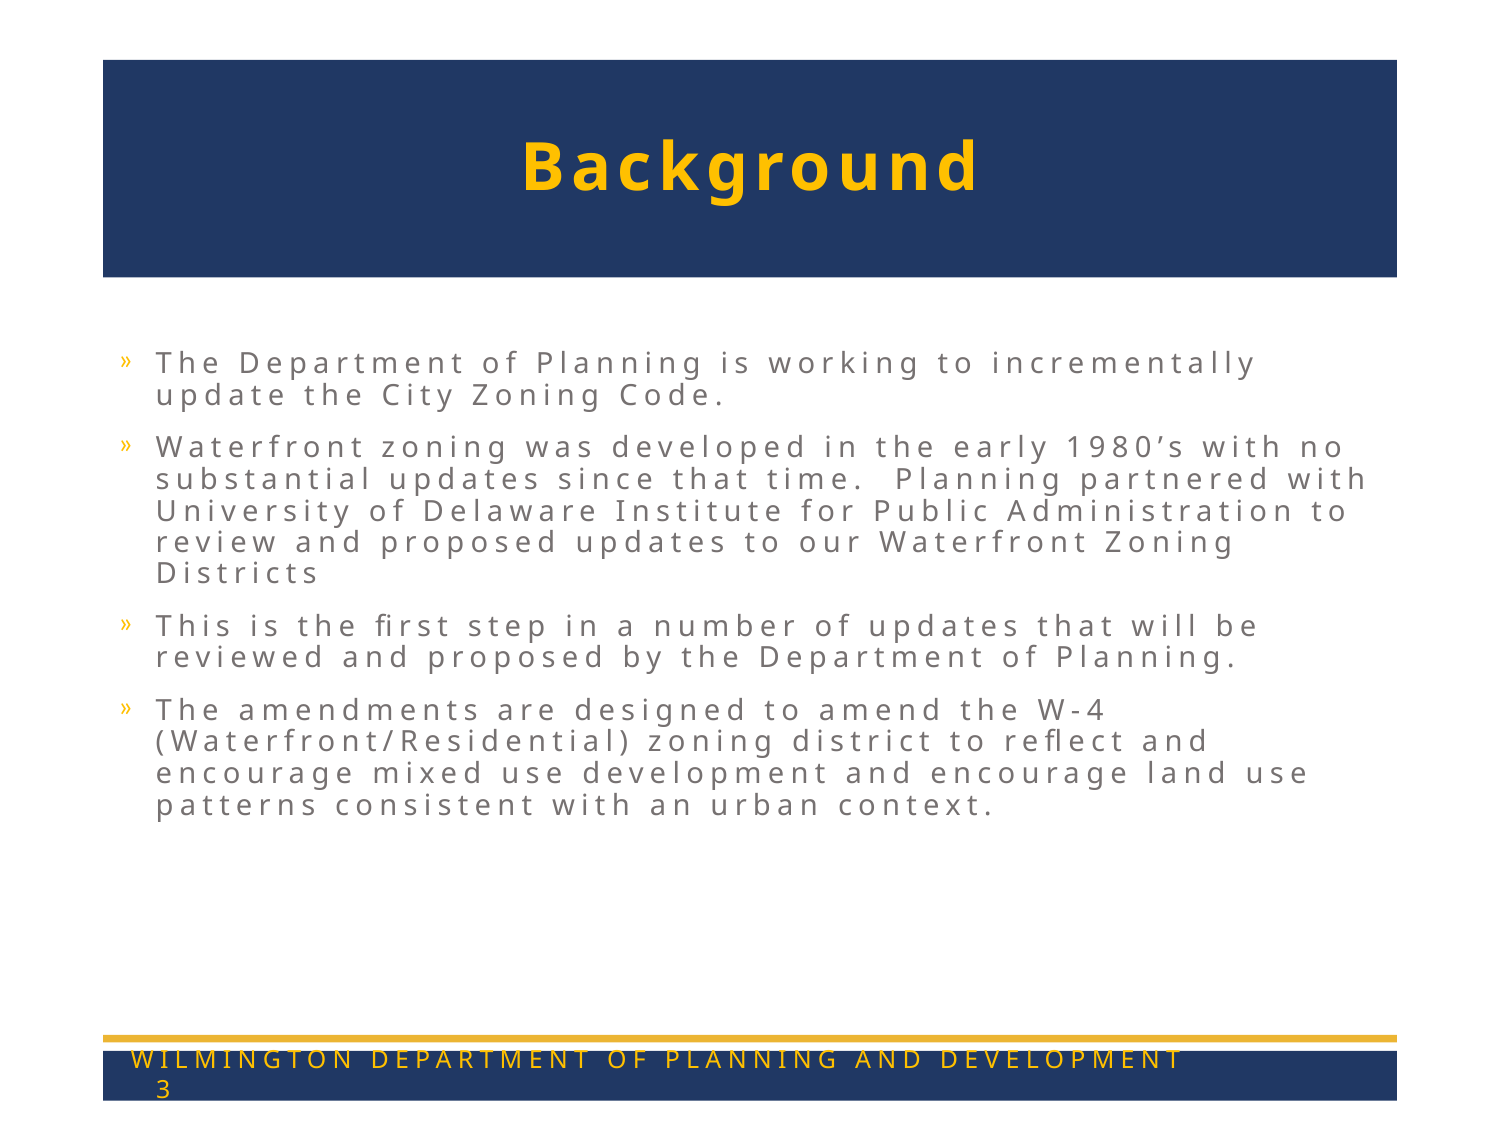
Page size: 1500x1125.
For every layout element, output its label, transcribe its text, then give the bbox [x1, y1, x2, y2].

title Background [103, 59, 1397, 278]
list The Department of Planning is working to incrementally update the City Zoning Code. Waterfront zoning was developed in the early 1980’s with no substantial updates since that time. Planning partnered with University of Delaware Institute for Public Administration to review and proposed updates to our Waterfront Zoning Districts This is the first step in a number of updates that will be reviewed and proposed by the Department of Planning. The amendments are designed to amend the W-4 (Waterfront/Residential) zoning district to reflect and encourage mixed use development and encourage land use patterns consistent with an urban context. [103, 341, 1397, 1013]
